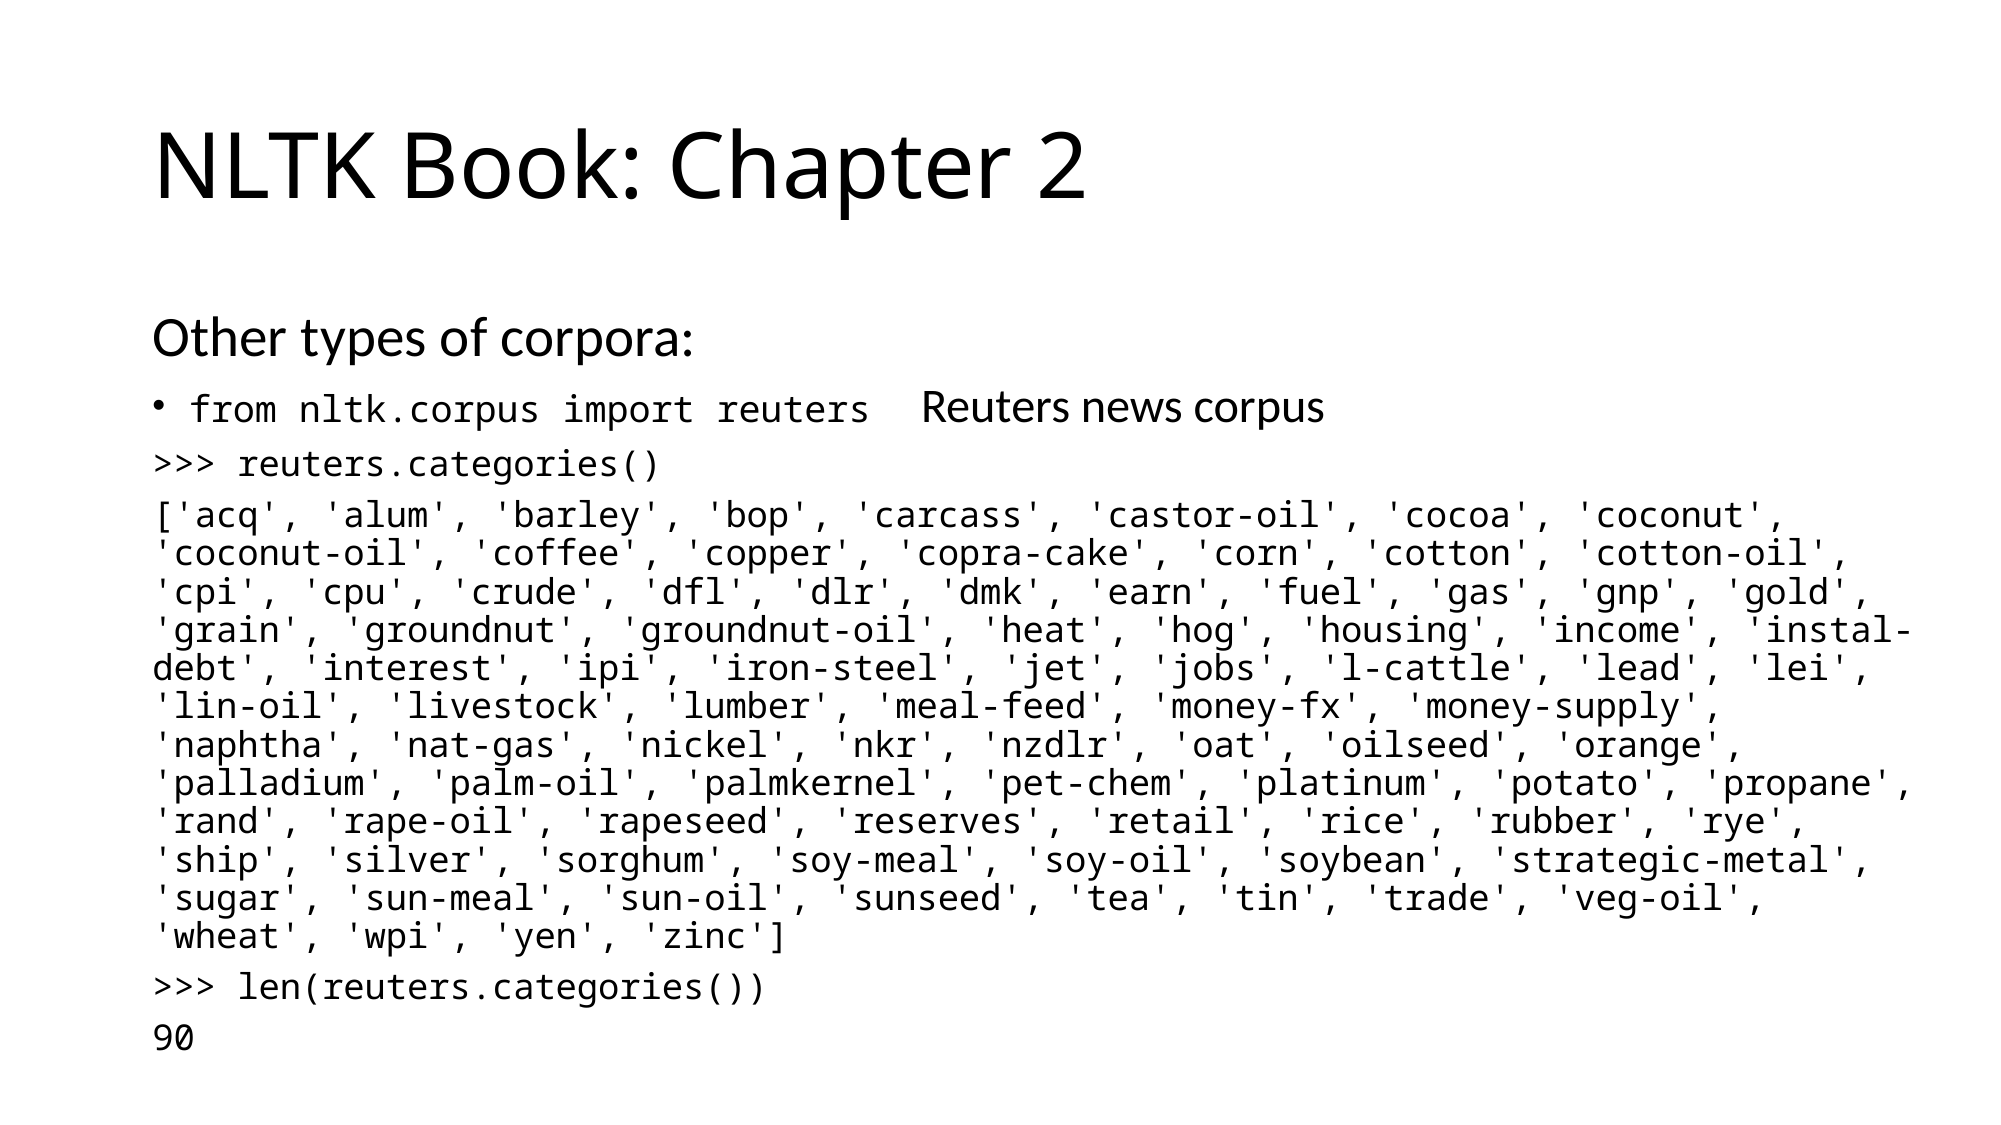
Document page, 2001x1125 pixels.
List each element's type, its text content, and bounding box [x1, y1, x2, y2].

list Other types of corpora: from nltk.corpus import reuters Reuters news corpus >>> reuters.categories() ['acq', 'alum', 'barley', 'bop', 'carcass', 'castor-oil', 'cocoa', 'coconut', 'coconut-oil', 'coffee', 'copper', 'copra-cake', 'corn', 'cotton', 'cotton-oil', 'cpi', 'cpu', 'crude', 'dfl', 'dlr', 'dmk', 'earn', 'fuel', 'gas', 'gnp', 'gold', 'grain', 'groundnut', 'groundnut-oil', 'heat', 'hog', 'housing', 'income', 'instal-debt', 'interest', 'ipi', 'iron-steel', 'jet', 'jobs', 'l-cattle', 'lead', 'lei', 'lin-oil', 'livestock', 'lumber', 'meal-feed', 'money-fx', 'money-supply', 'naphtha', 'nat-gas', 'nickel', 'nkr', 'nzdlr', 'oat', 'oilseed', 'orange', 'palladium', 'palm-oil', 'palmkernel', 'pet-chem', 'platinum', 'potato', 'propane', 'rand', 'rape-oil', 'rapeseed', 'reserves', 'retail', 'rice', 'rubber', 'rye', 'ship', 'silver', 'sorghum', 'soy-meal', 'soy-oil', 'soybean', 'strategic-metal', 'sugar', 'sun-meal', 'sun-oil', 'sunseed', 'tea', 'tin', 'trade', 'veg-oil', 'wheat', 'wpi', 'yen', 'zinc'] >>> len(reuters.categories()) 90 [137, 299, 1942, 1067]
title NLTK Book: Chapter 2 [137, 59, 1863, 278]
